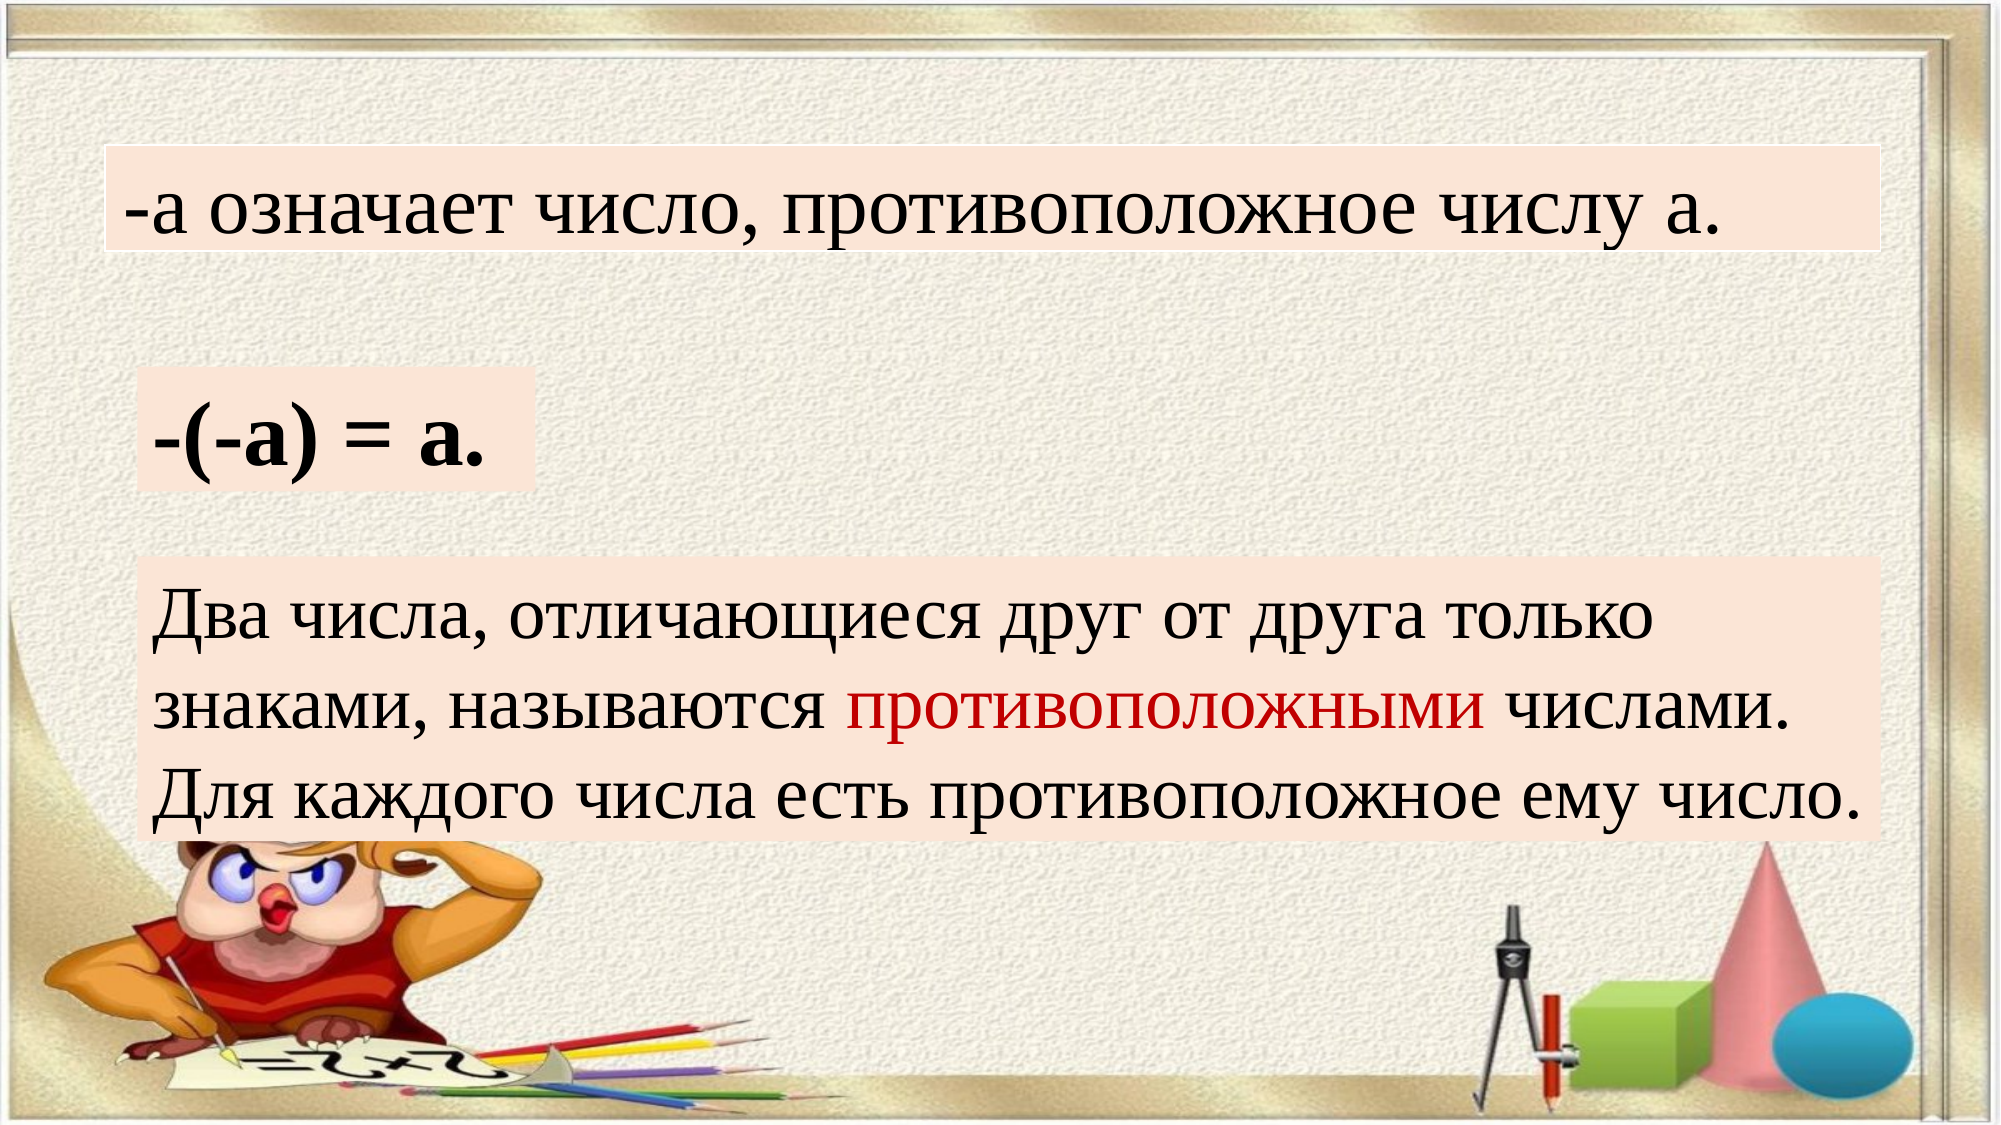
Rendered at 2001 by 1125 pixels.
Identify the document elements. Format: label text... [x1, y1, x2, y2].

text_box -(-а) = а. [137, 366, 536, 492]
picture [0, 0, 2001, 1125]
text_box Два числа, отличающиеся друг от друга только знаками, называются противоположными числами. Для каждого числа есть противоположное ему число. [137, 556, 1881, 842]
table_header -а означает число, противоположное числу а. [106, 146, 1880, 250]
